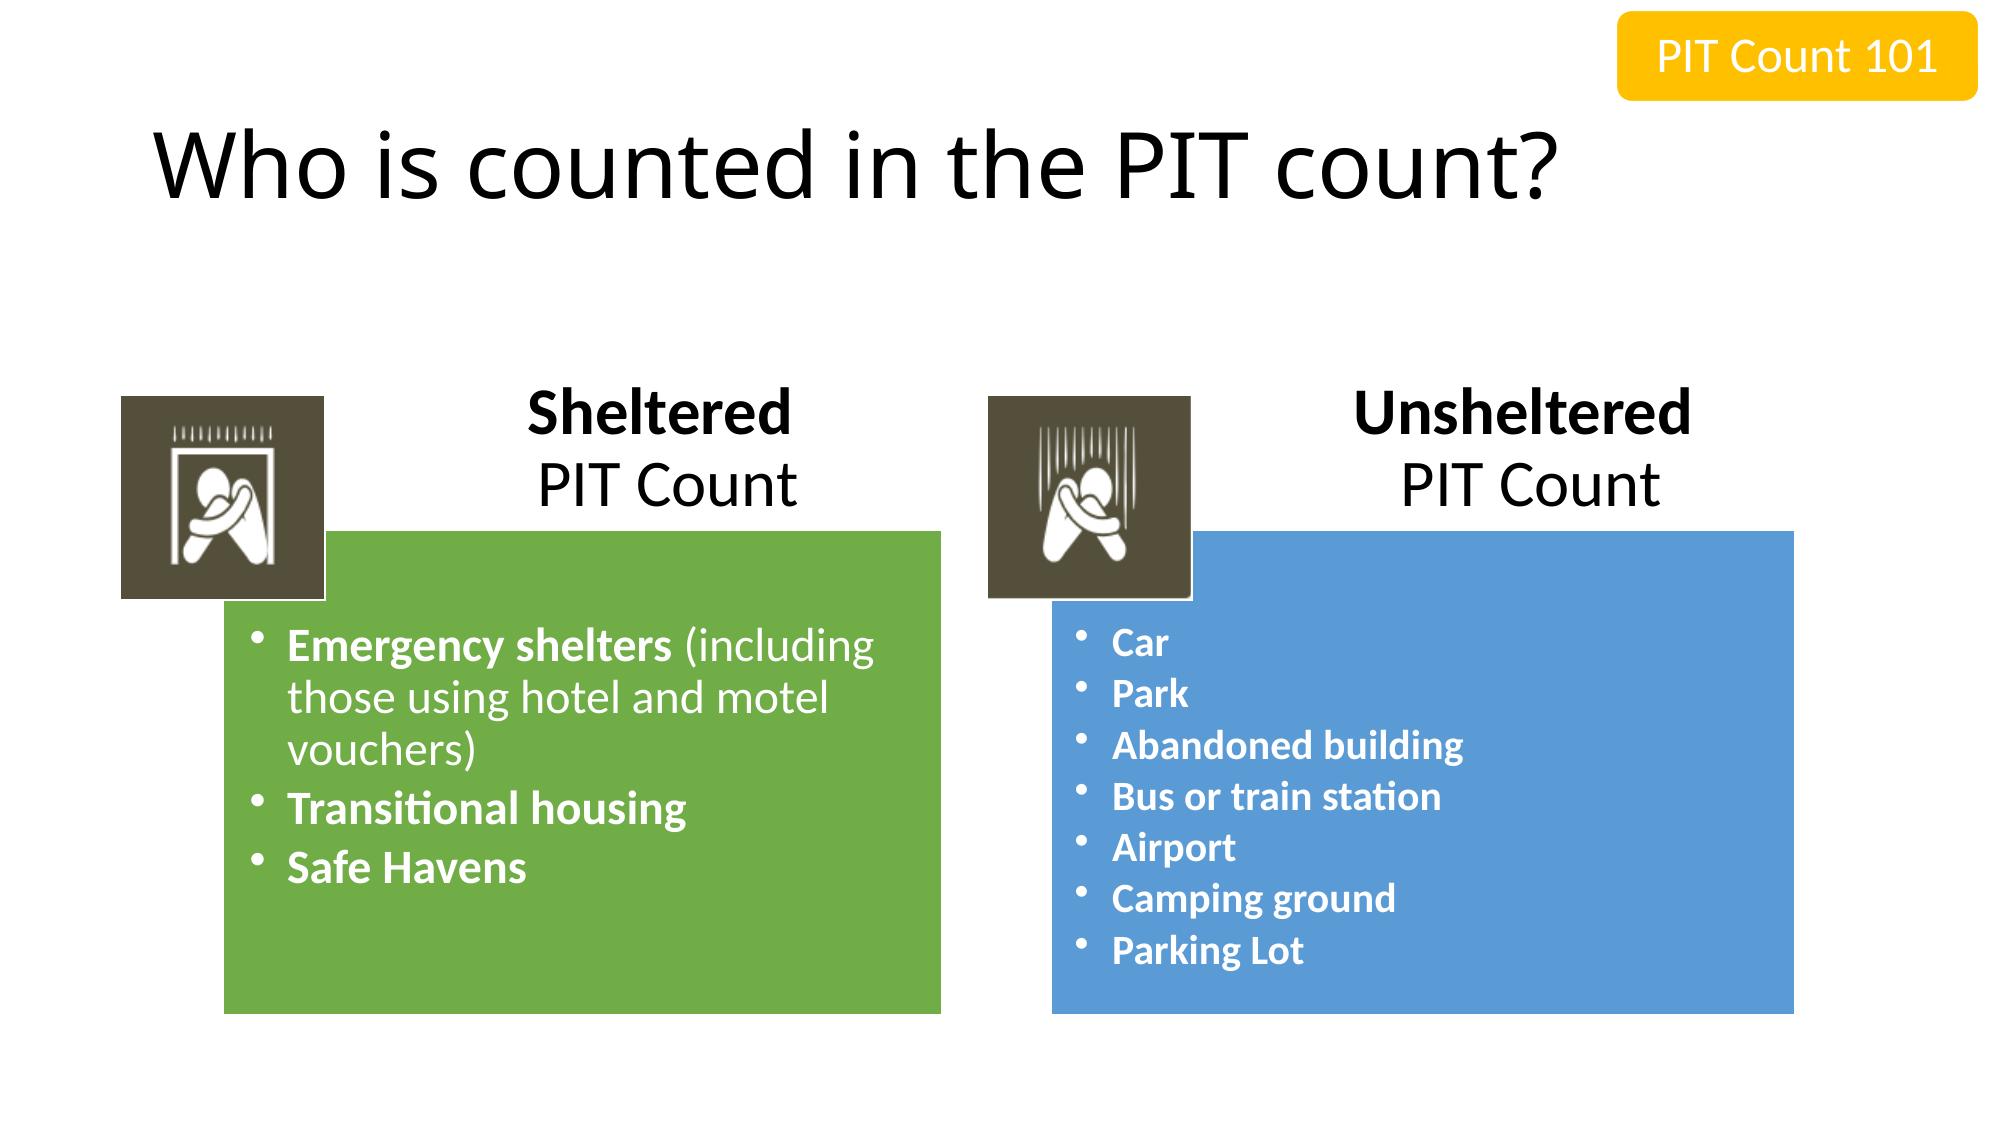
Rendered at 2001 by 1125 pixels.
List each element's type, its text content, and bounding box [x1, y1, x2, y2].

text_box PIT Count 101 [1621, 14, 1975, 98]
text_box [986, 394, 1193, 601]
list Unsheltered PIT Count [1224, 354, 1838, 529]
text_box Emergency shelters (including those using hotel and motel vouchers) Transitional housing Safe Havens [222, 530, 942, 1016]
list Sheltered PIT Count [352, 354, 984, 529]
text_box [1615, 9, 1981, 103]
title Who is counted in the PIT count? [137, 59, 1863, 278]
text_box Car Park Abandoned building Bus or train station Airport Camping ground Parking Lot [1051, 530, 1796, 1016]
text_box [119, 394, 326, 601]
